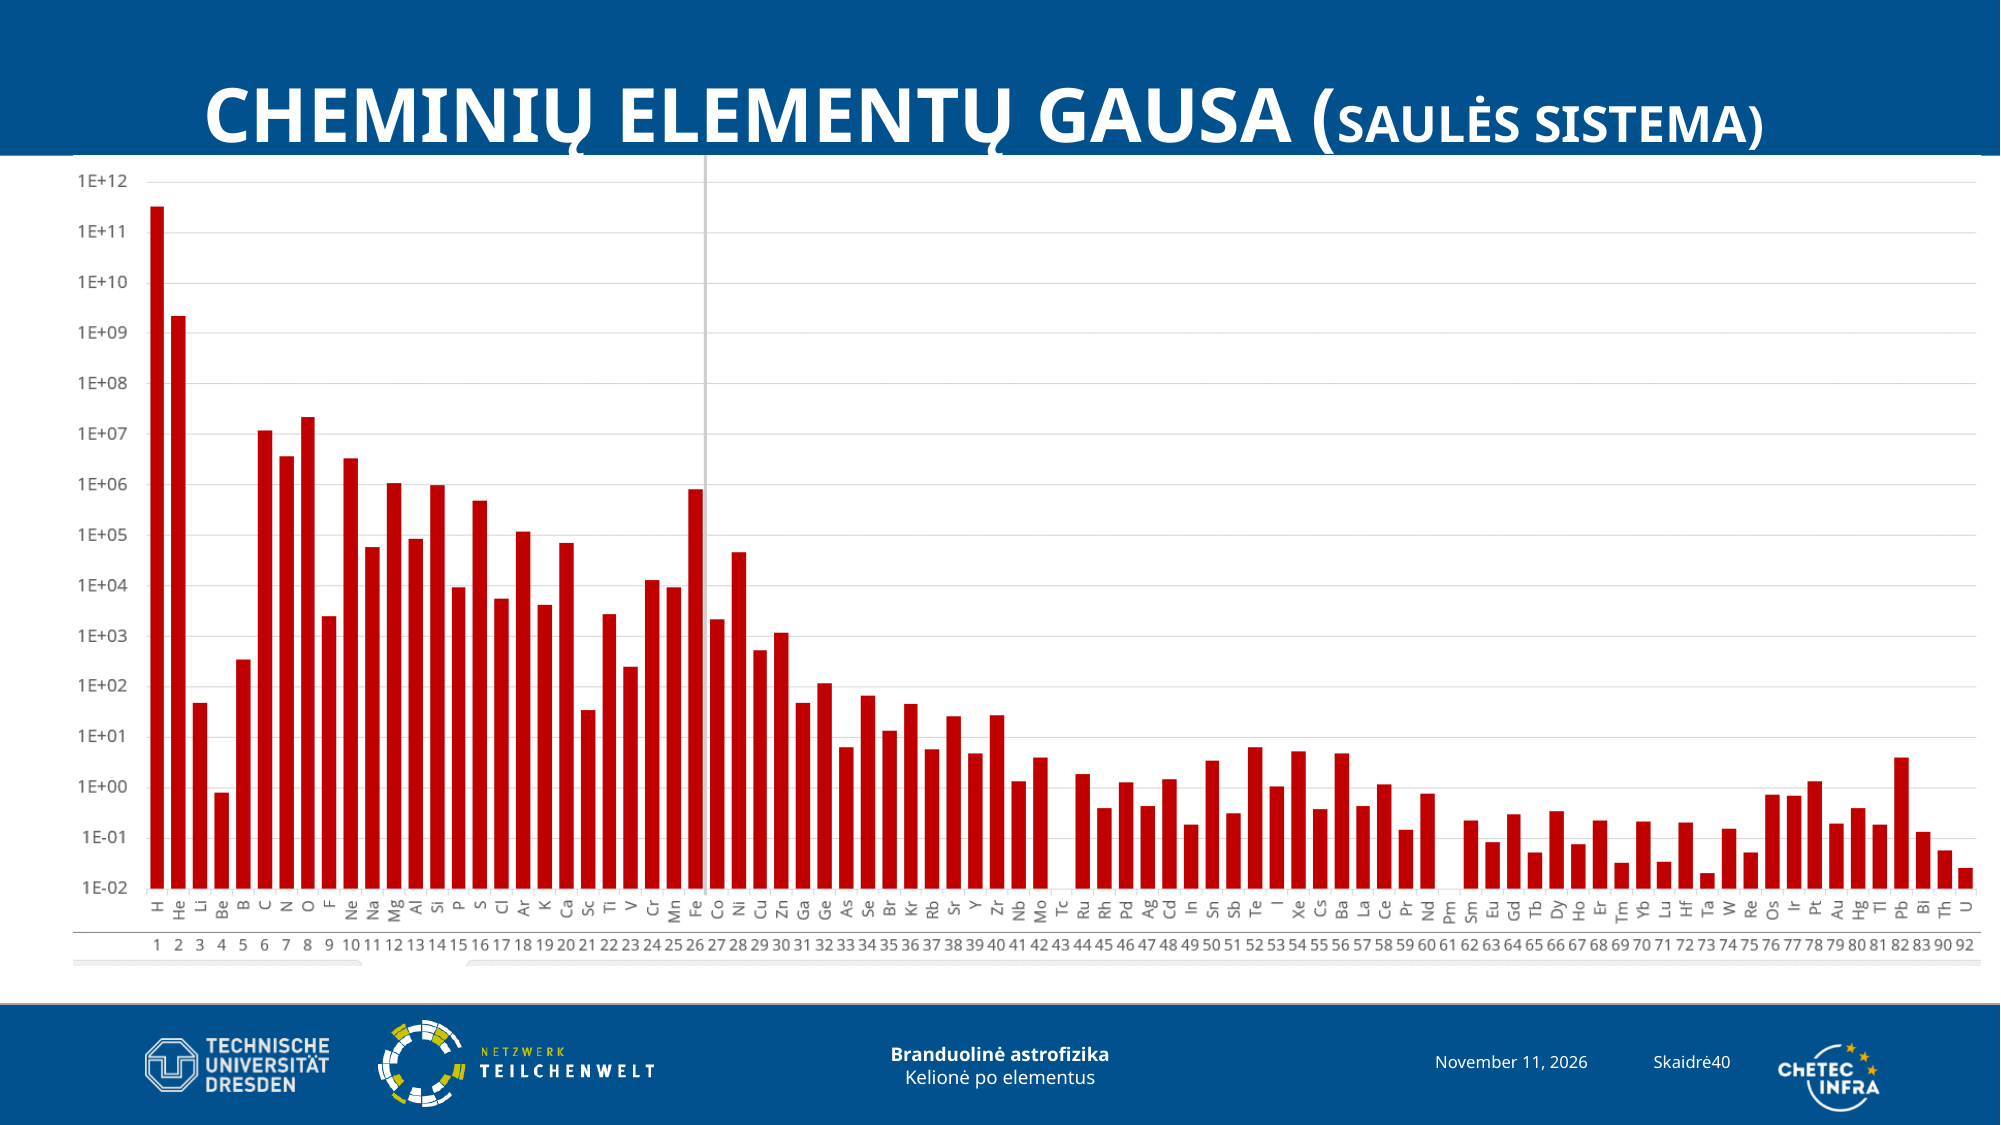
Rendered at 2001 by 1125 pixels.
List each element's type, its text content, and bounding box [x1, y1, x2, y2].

picture [73, 155, 1981, 966]
picture [1778, 1033, 1880, 1121]
title Cheminių elementų gausa (Saulės sistema) [203, 56, 1880, 155]
picture [378, 1020, 654, 1107]
